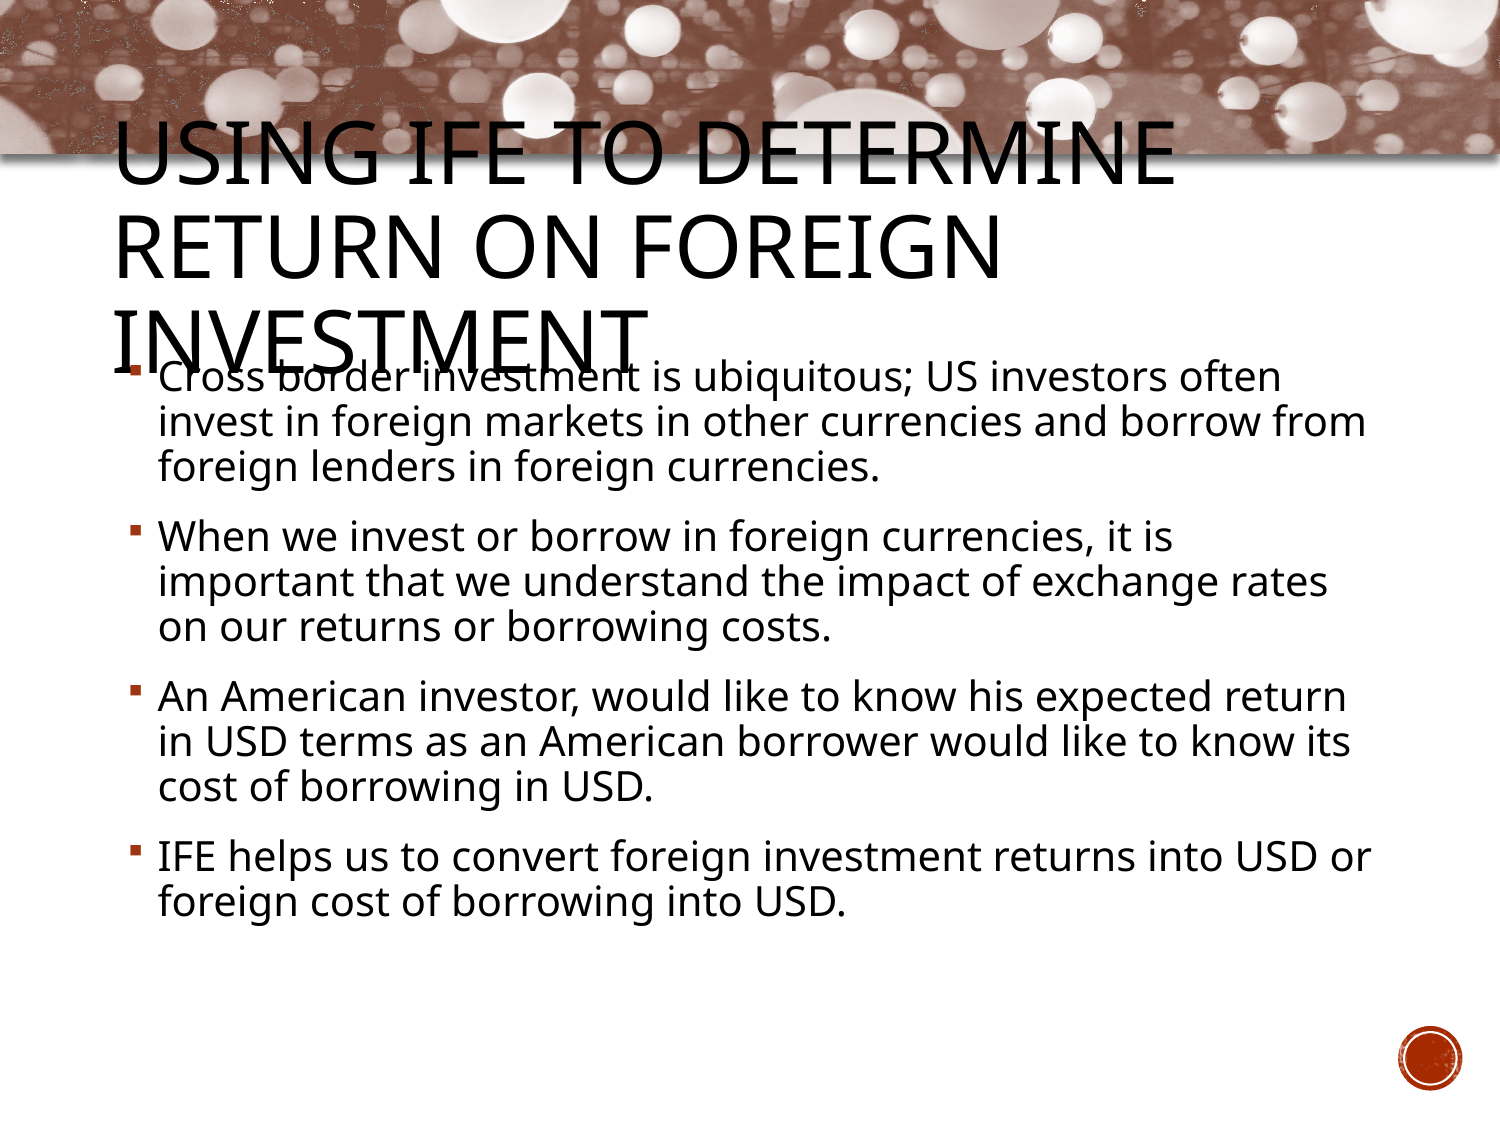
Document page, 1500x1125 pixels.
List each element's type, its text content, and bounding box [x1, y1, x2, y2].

title Using IFE to determine return on foreign investment [96, 118, 1372, 383]
list Cross border investment is ubiquitous; US investors often invest in foreign markets in other currencies and borrow from foreign lenders in foreign currencies. When we invest or borrow in foreign currencies, it is important that we understand the impact of exchange rates on our returns or borrowing costs. An American investor, would like to know his expected return in USD terms as an American borrower would like to know its cost of borrowing in USD. IFE helps us to convert foreign investment returns into USD or foreign cost of borrowing into USD. [112, 348, 1388, 1013]
